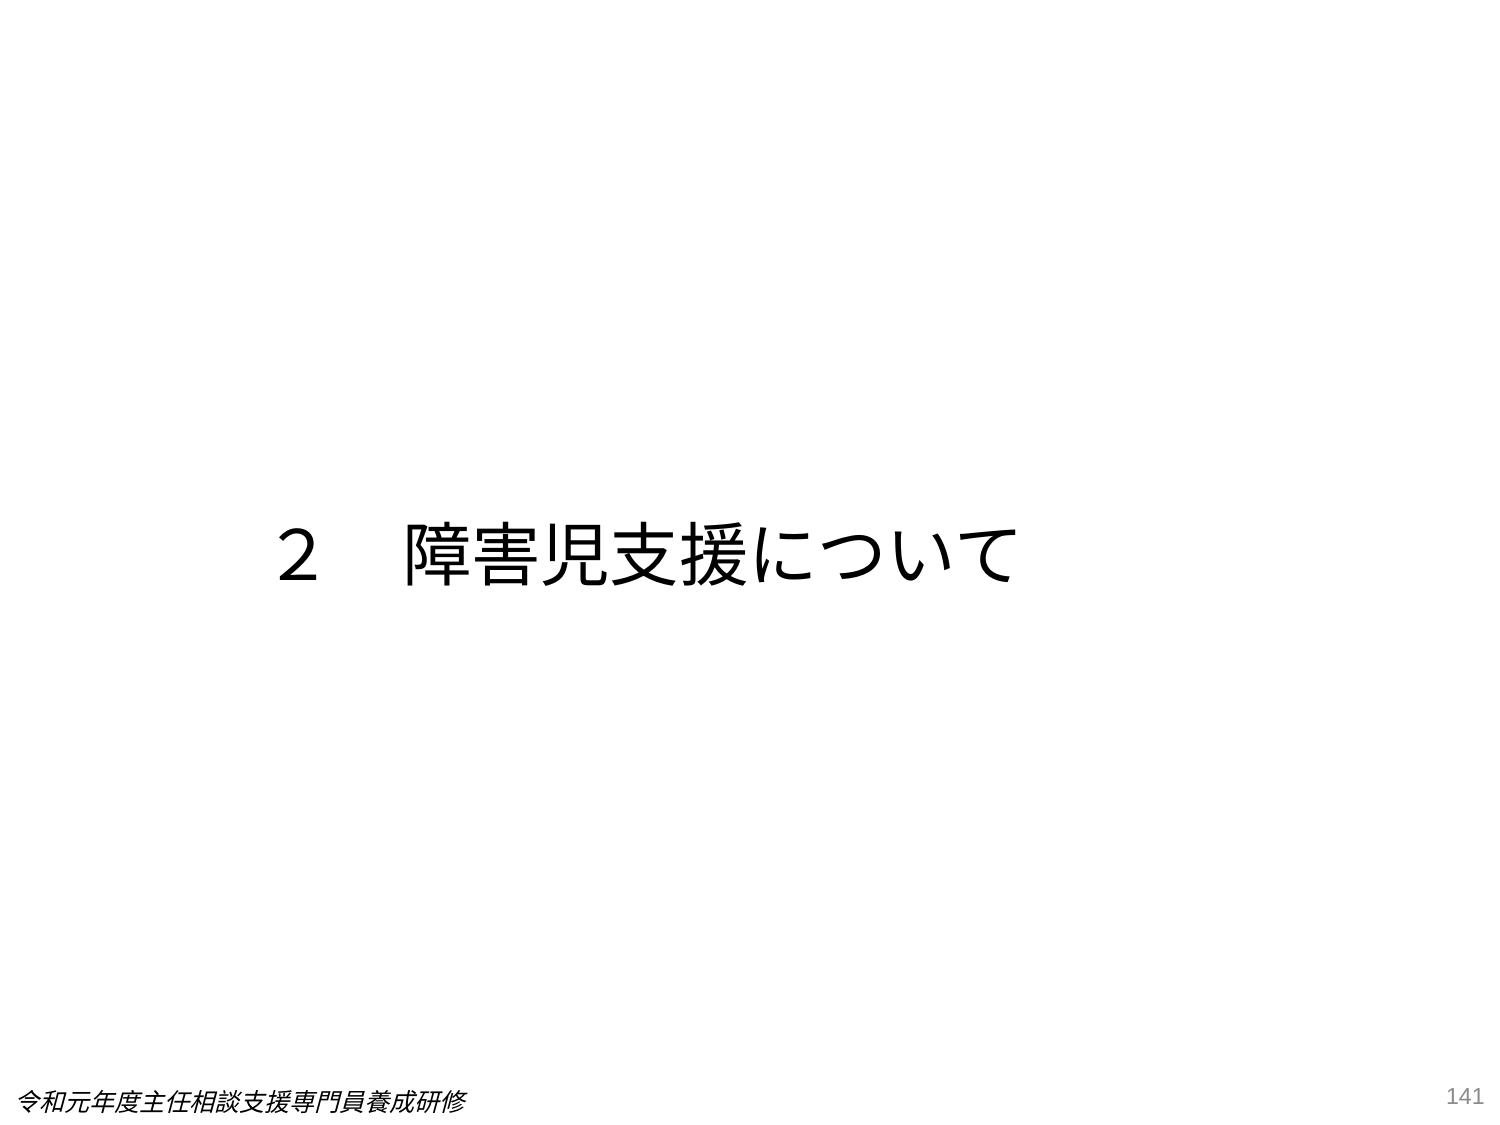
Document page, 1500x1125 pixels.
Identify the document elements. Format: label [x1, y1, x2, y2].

text_box [0, 1079, 591, 1125]
slide_number [1149, 1065, 1500, 1125]
title [248, 84, 1425, 1021]
